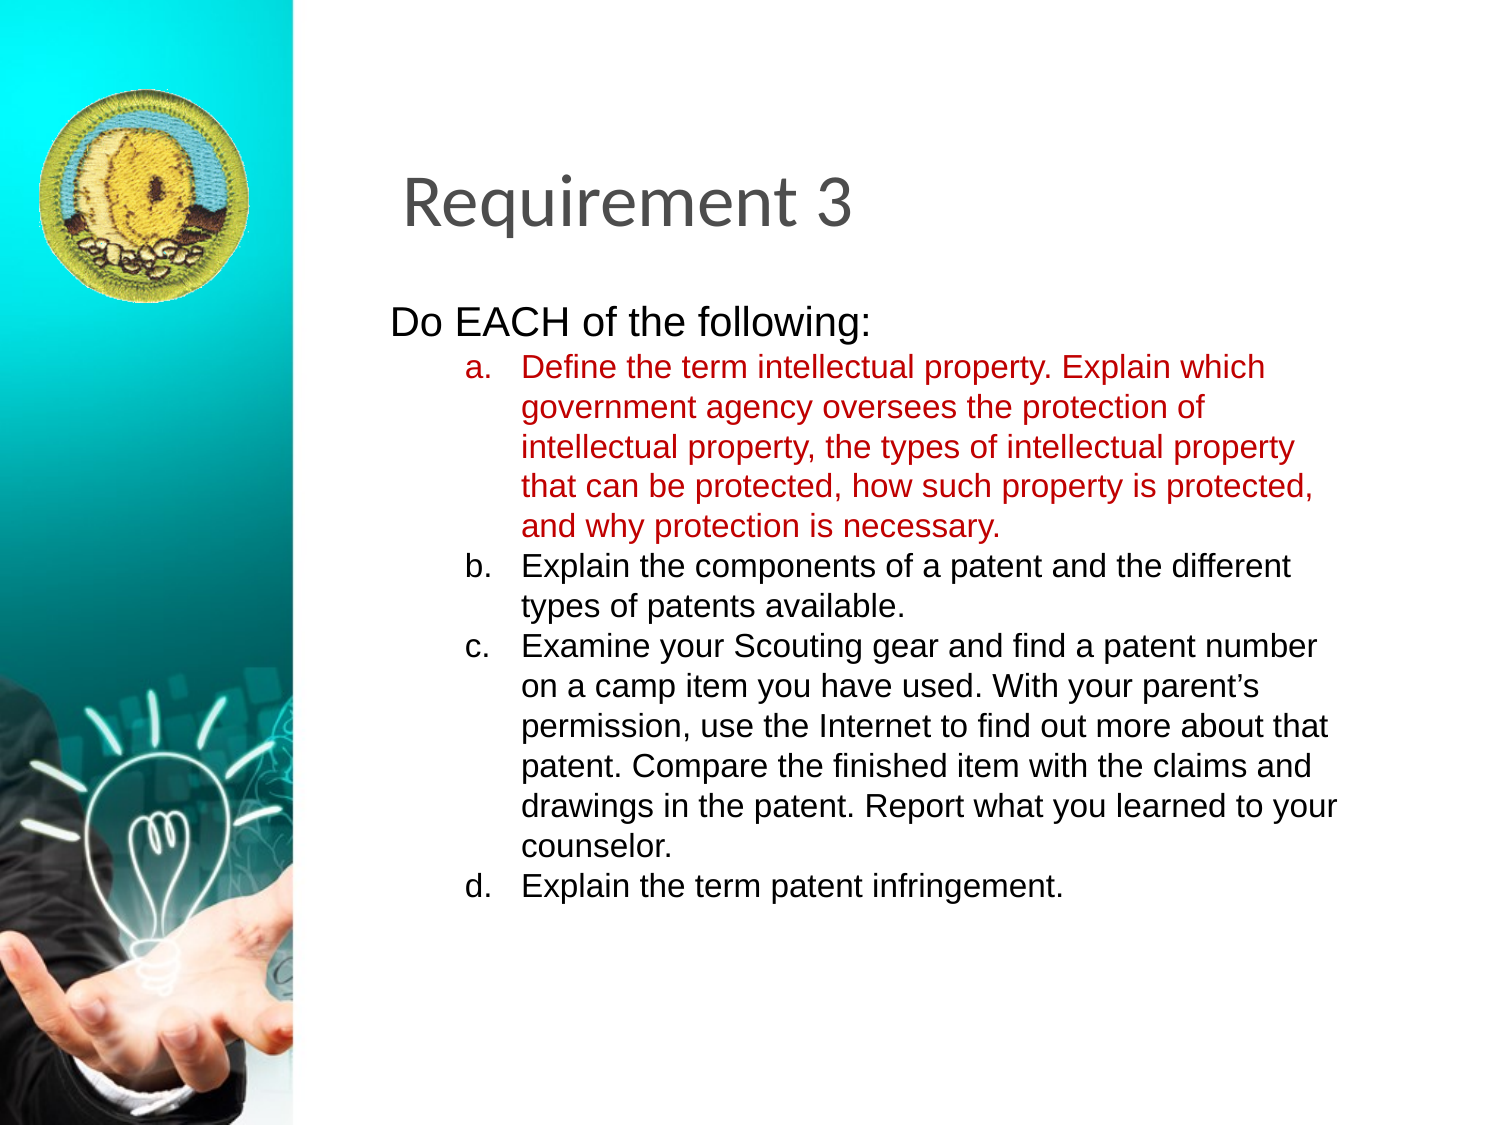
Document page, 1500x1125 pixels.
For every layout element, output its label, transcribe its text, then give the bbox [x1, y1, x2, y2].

title Requirement 3 [387, 137, 1463, 255]
text_box Do EACH of the following: Define the term intellectual property. Explain which government agency oversees the protection of intellectual property, the types of intellectual property that can be protected, how such property is protected, and why protection is necessary. Explain the components of a patent and the different types of patents available. Examine your Scouting gear and find a patent number on a camp item you have used. With your parent’s permission, use the Internet to find out more about that patent. Compare the finished item with the claims and drawings in the patent. Report what you learned to your counselor. Explain the term patent infringement. [375, 287, 1375, 912]
picture [0, 0, 1500, 1125]
